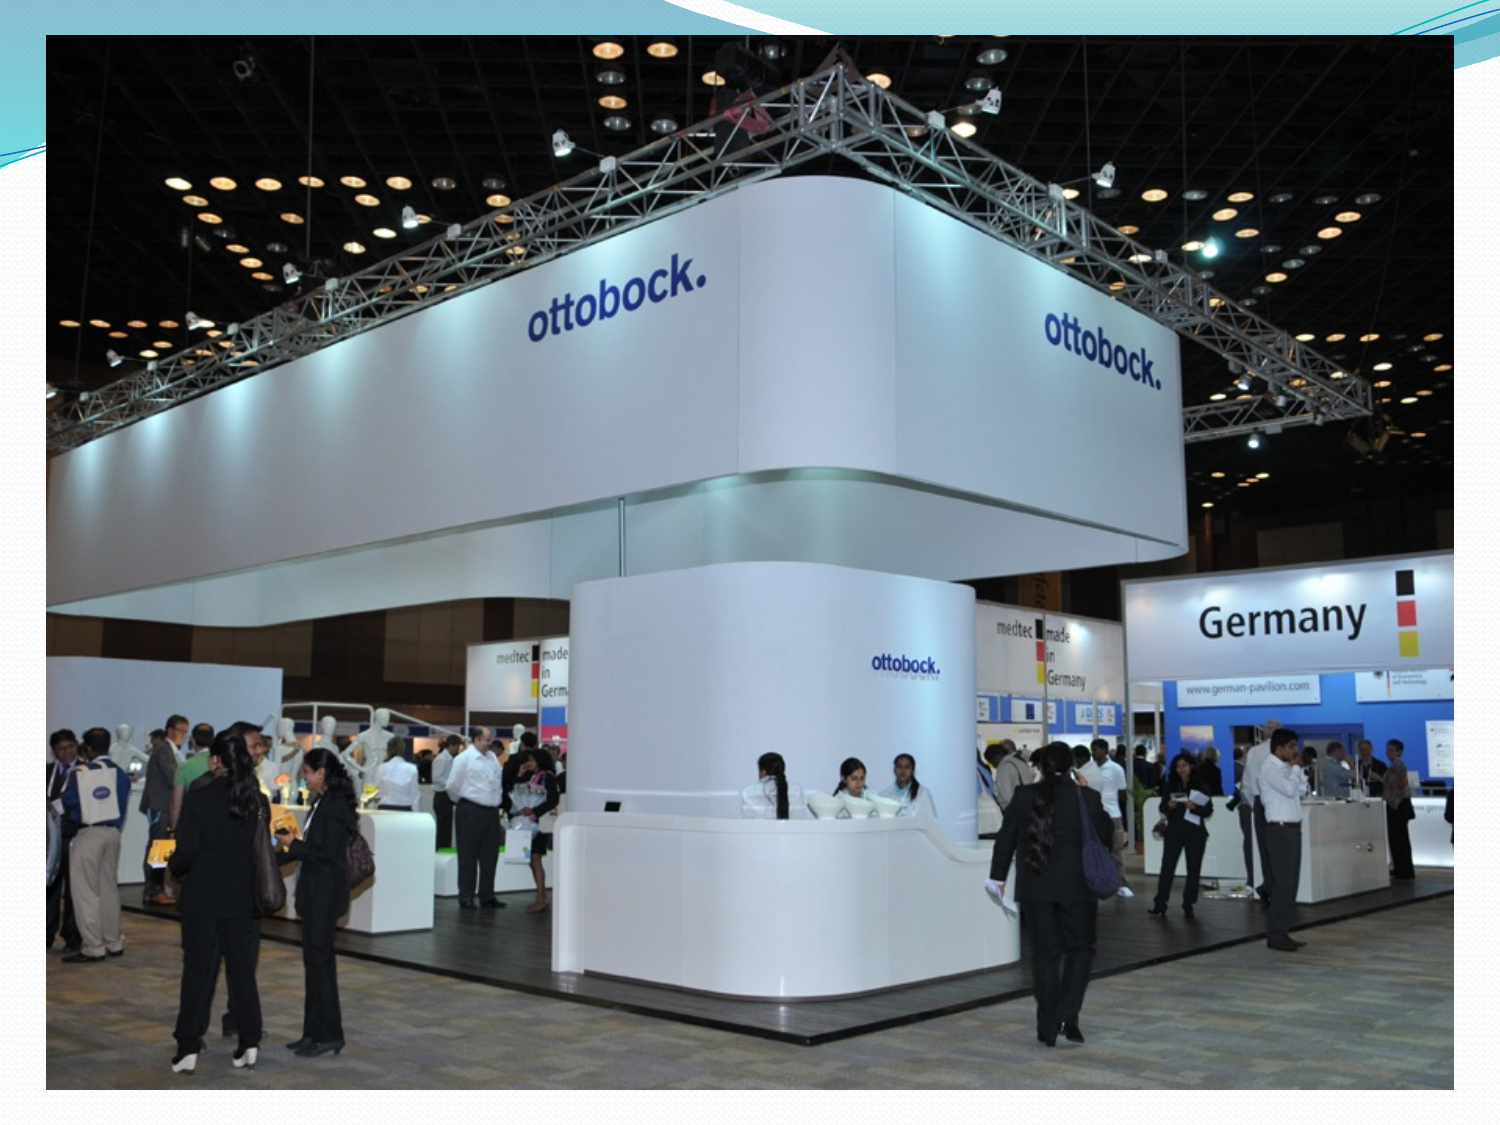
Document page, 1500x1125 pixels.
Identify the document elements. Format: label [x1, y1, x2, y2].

picture [46, 34, 1454, 1091]
